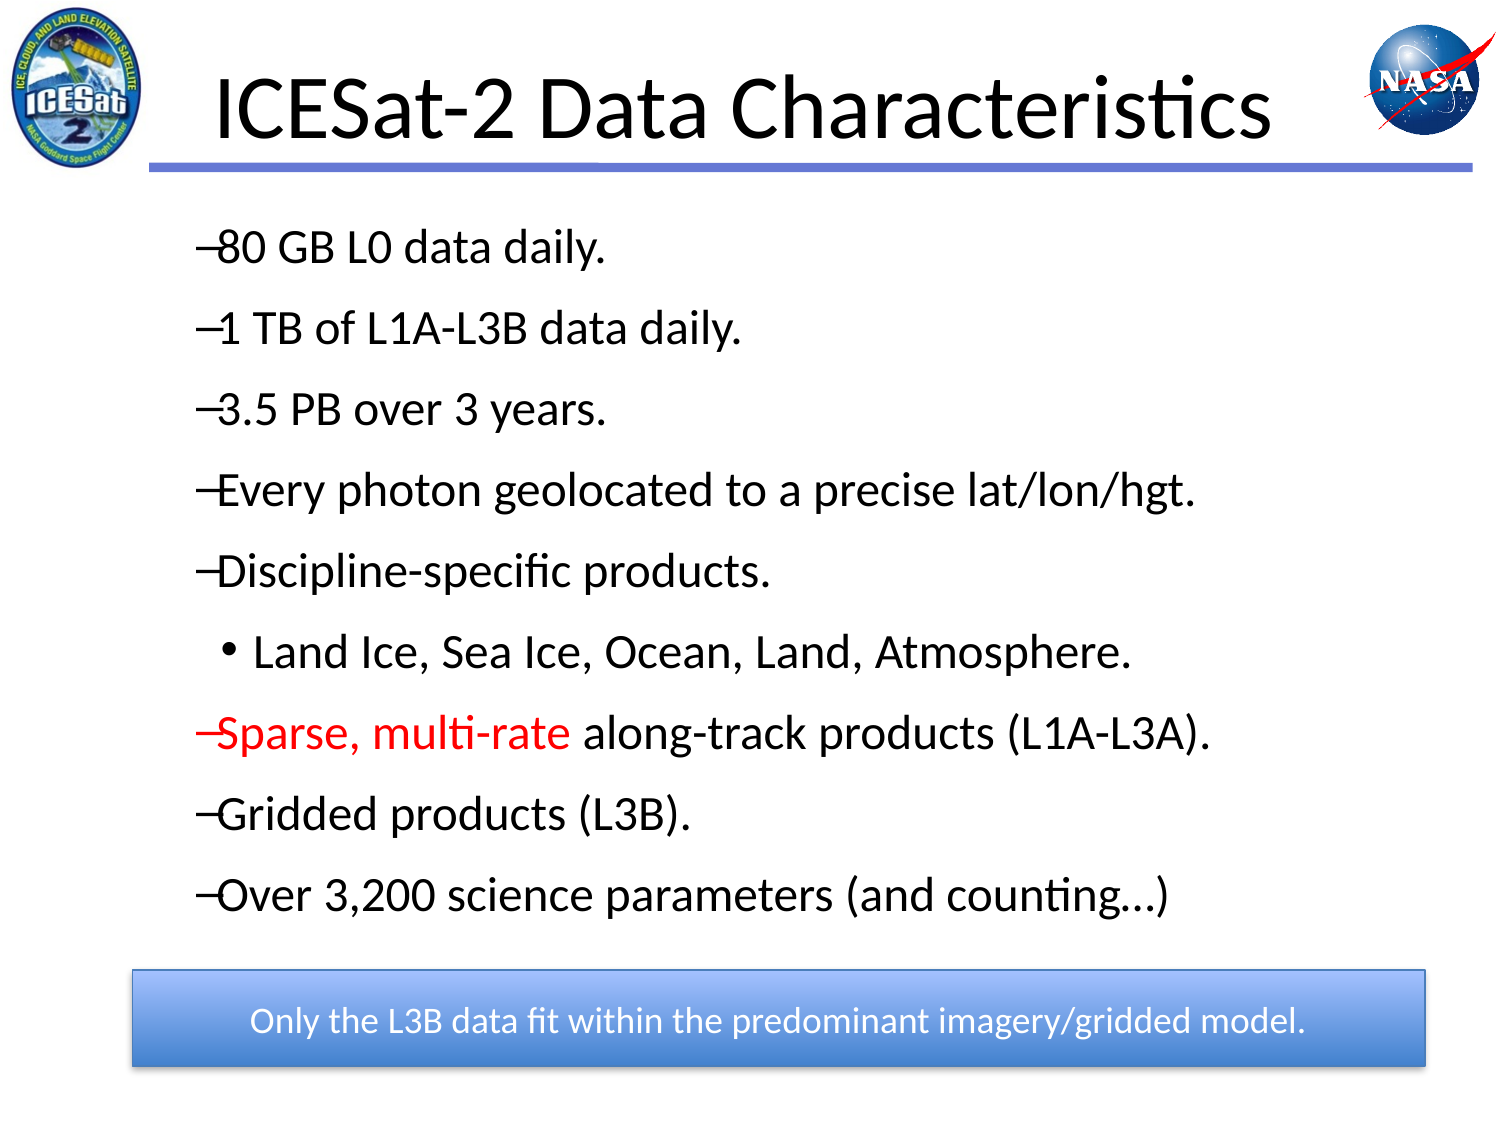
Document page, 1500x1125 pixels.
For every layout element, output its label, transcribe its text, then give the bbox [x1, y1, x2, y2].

list 80 GB L0 data daily. 1 TB of L1A-L3B data daily. 3.5 PB over 3 years. Every photon geolocated to a precise lat/lon/hgt. Discipline-specific products. Land Ice, Sea Ice, Ocean, Land, Atmosphere. Sparse, multi-rate along-track products (L1A-L3A). Gridded products (L3B). Over 3,200 science parameters (and counting…) [75, 195, 1425, 947]
title ICESat-2 Data Characteristics [148, 7, 1340, 195]
text_box Only the L3B data fit within the predominant imagery/gridded model. [132, 969, 1426, 1067]
picture [3, 1, 149, 178]
picture [1359, 22, 1500, 137]
